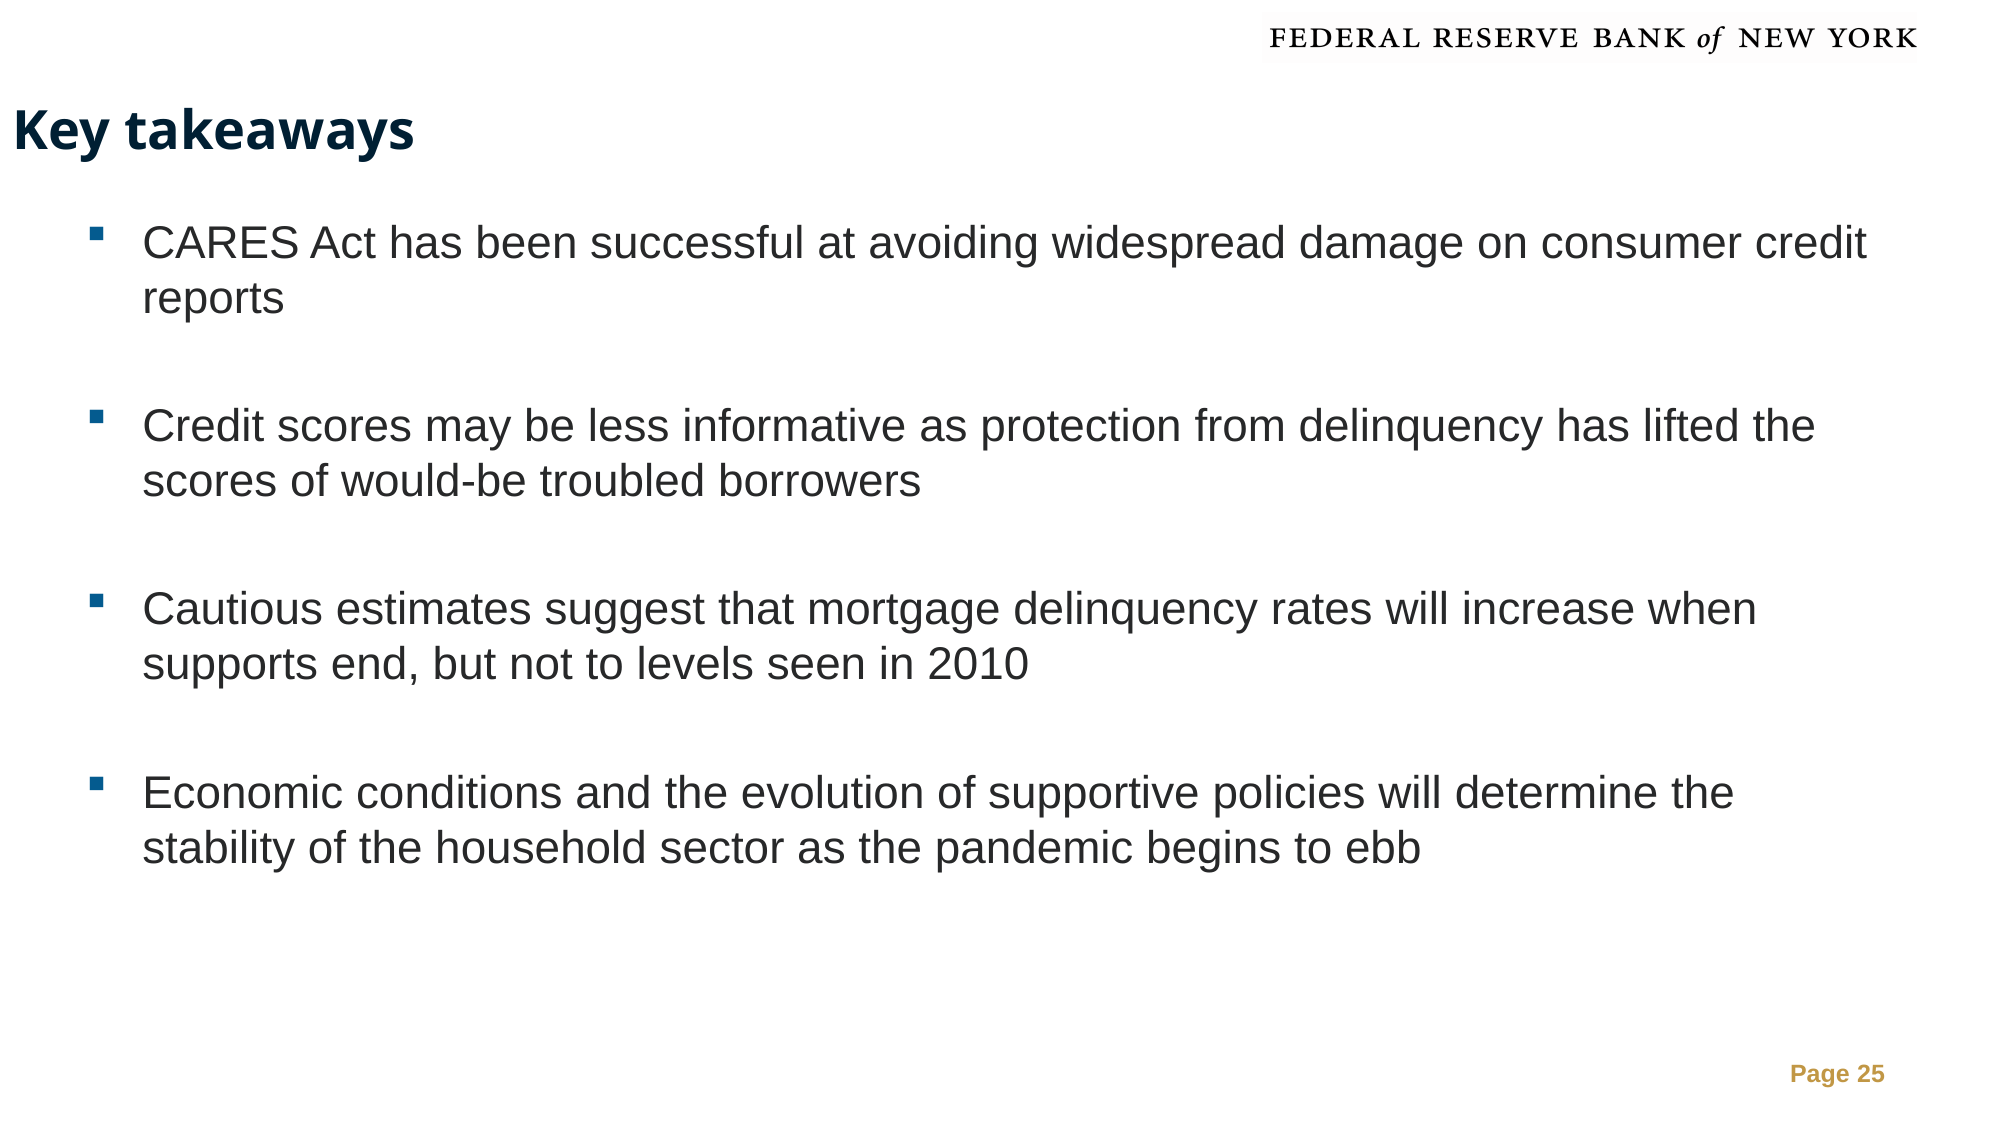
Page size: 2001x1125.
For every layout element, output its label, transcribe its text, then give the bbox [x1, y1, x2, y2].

title Key takeaways [12, 62, 1813, 196]
picture [1262, 12, 1917, 63]
list CARES Act has been successful at avoiding widespread damage on consumer credit reports Credit scores may be less informative as protection from delinquency has lifted the scores of would-be troubled borrowers Cautious estimates suggest that mortgage delinquency rates will increase when supports end, but not to levels seen in 2010 Economic conditions and the evolution of supportive policies will determine the stability of the household sector as the pandemic begins to ebb [85, 212, 1886, 1042]
slide_number Page 25 [1433, 1042, 1900, 1103]
